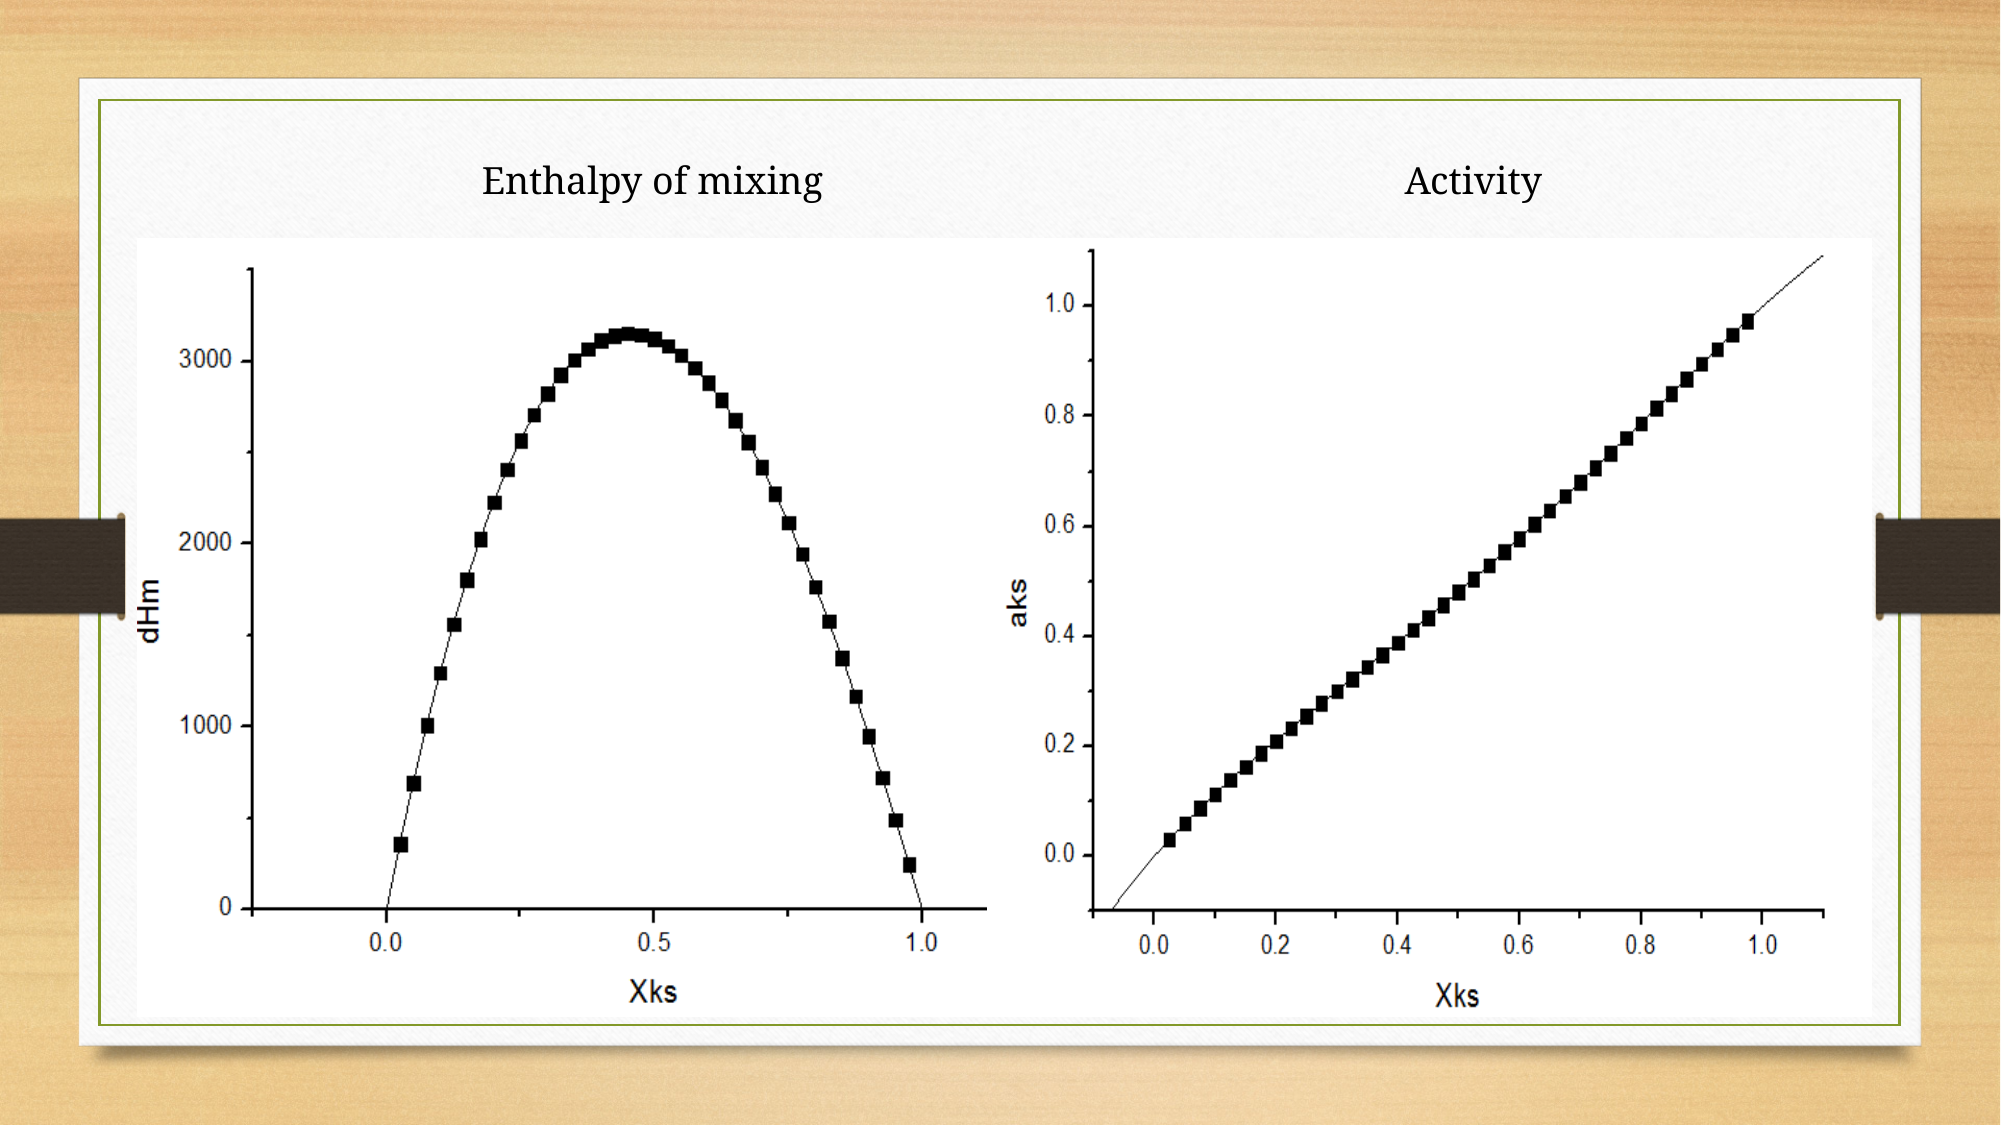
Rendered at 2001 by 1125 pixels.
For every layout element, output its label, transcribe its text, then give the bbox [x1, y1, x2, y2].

text_box Enthalpy of mixing [467, 149, 1029, 210]
text_box Activity [1389, 149, 1952, 210]
picture [0, 0, 2001, 1125]
